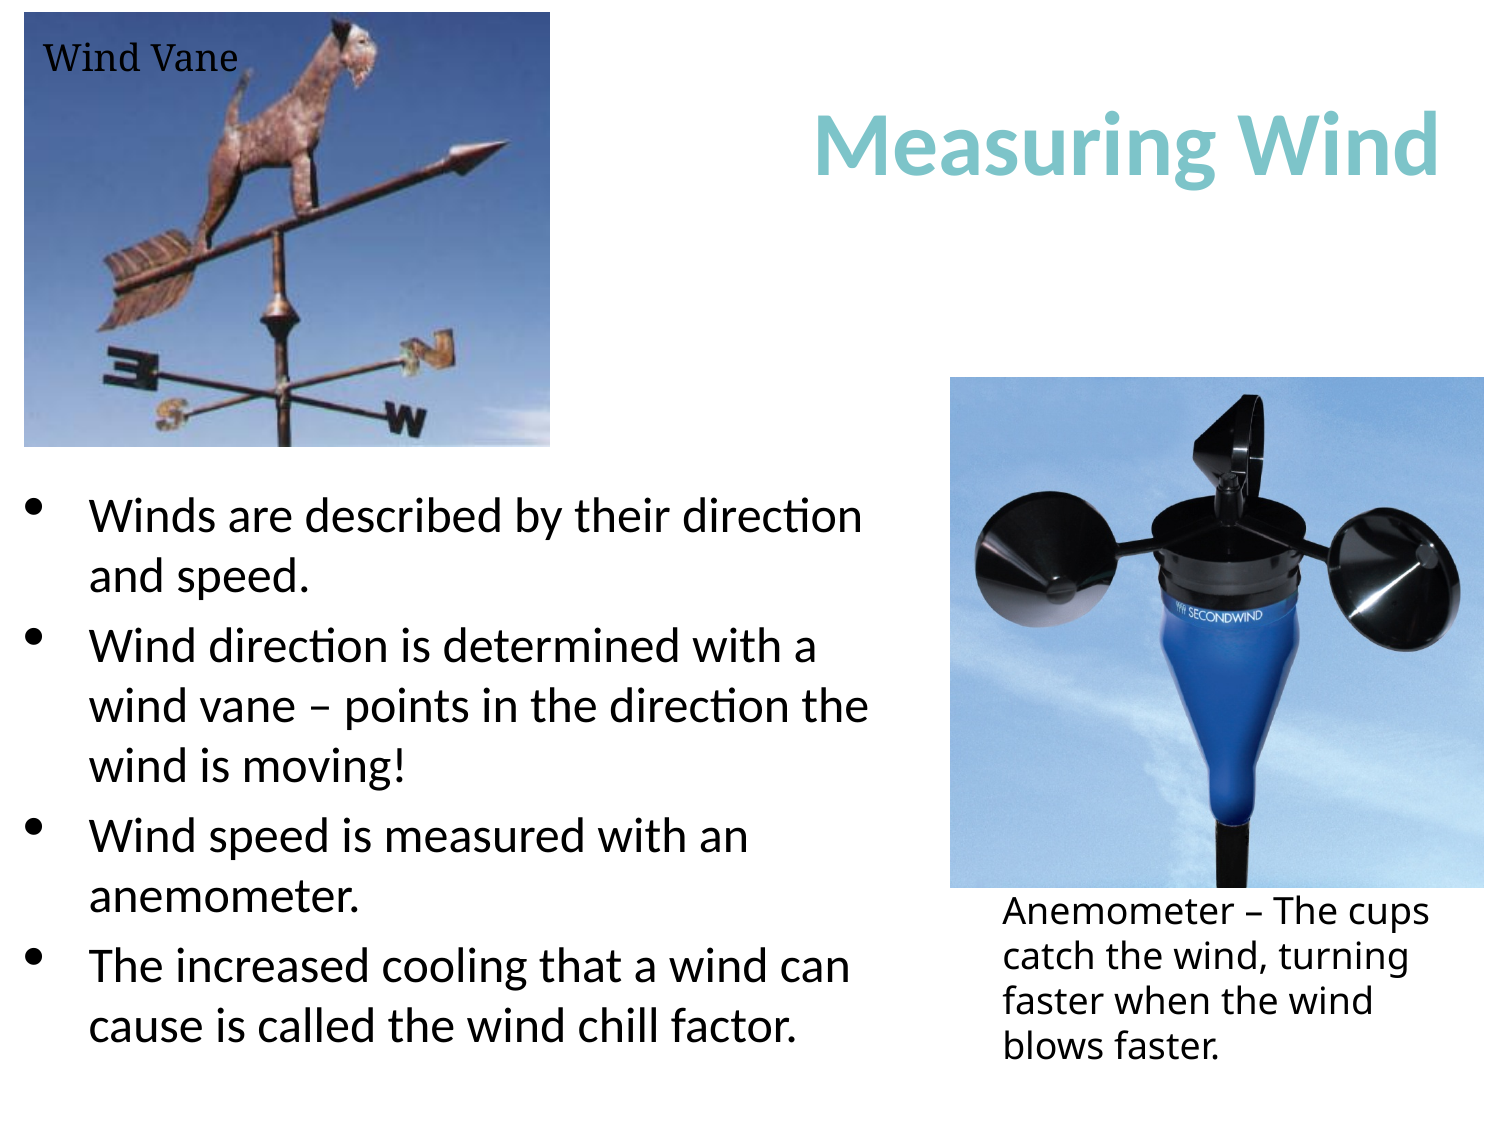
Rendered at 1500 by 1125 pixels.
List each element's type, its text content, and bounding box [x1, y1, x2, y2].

list Winds are described by their direction and speed. Wind direction is determined with a wind vane – points in the direction the wind is moving! Wind speed is measured with an anemometer. The increased cooling that a wind can cause is called the wind chill factor. [0, 474, 900, 1088]
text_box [24, 12, 551, 448]
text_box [949, 376, 1488, 1076]
title Measuring Wind [675, 45, 1500, 233]
